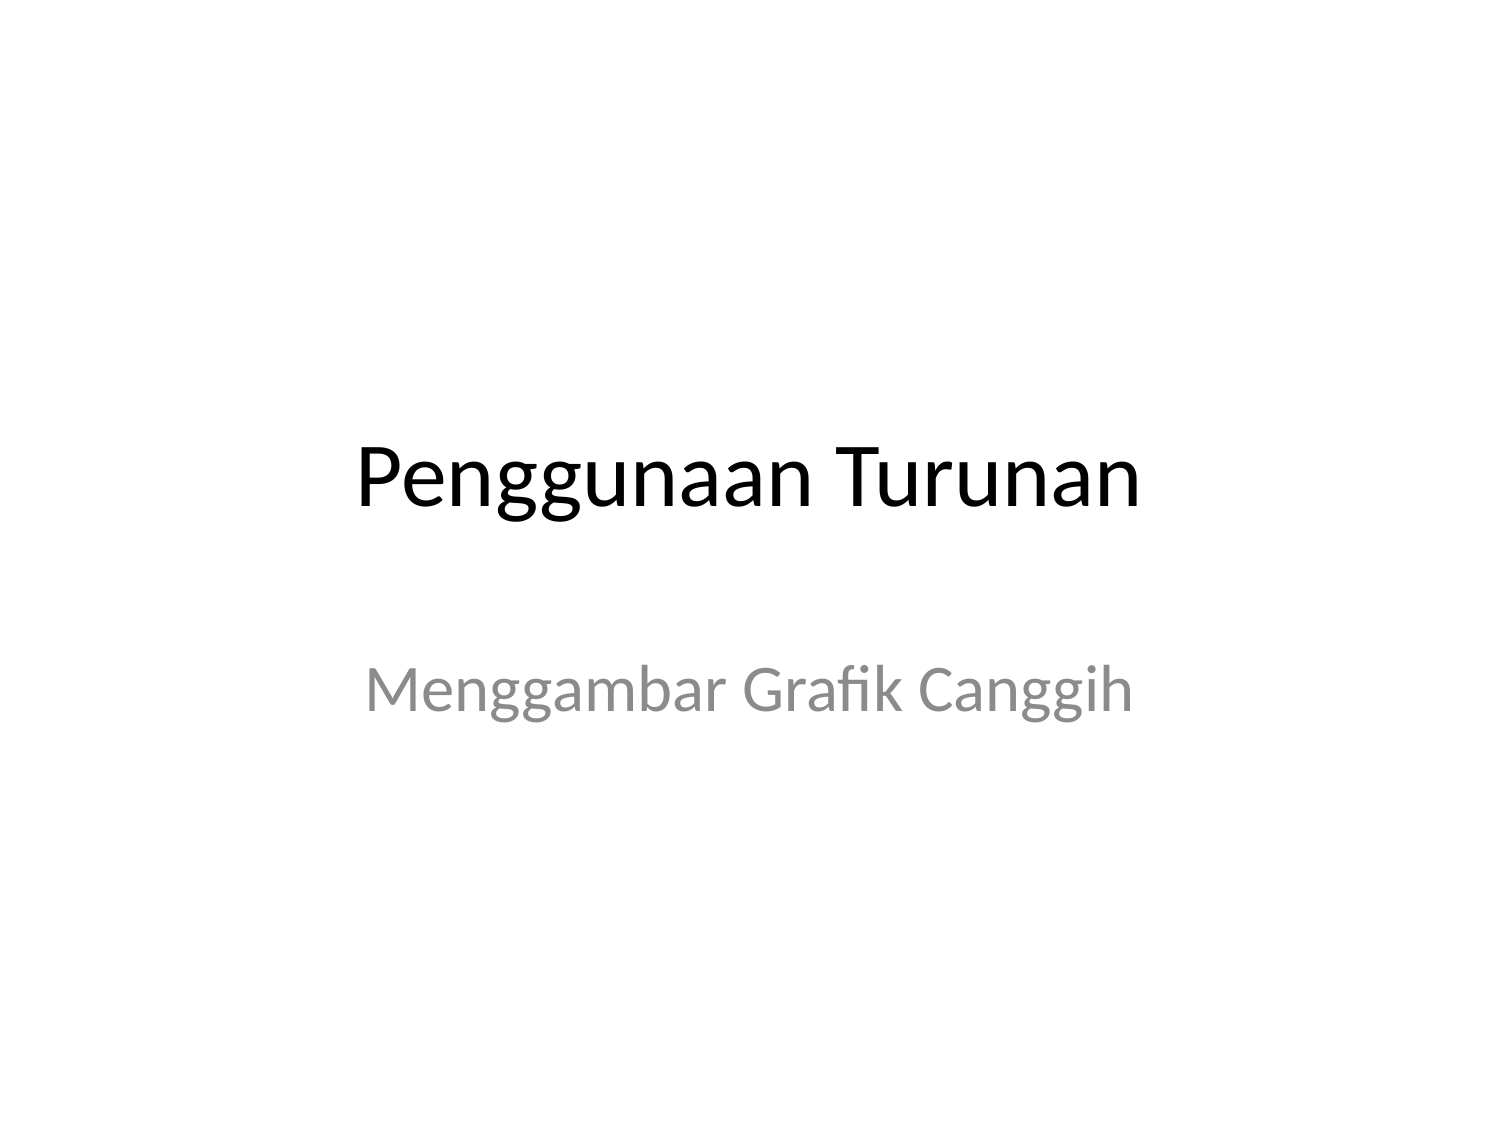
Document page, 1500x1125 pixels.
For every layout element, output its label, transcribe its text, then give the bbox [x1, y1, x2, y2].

title Penggunaan Turunan [112, 349, 1388, 591]
subtitle Menggambar Grafik Canggih [225, 637, 1275, 925]
